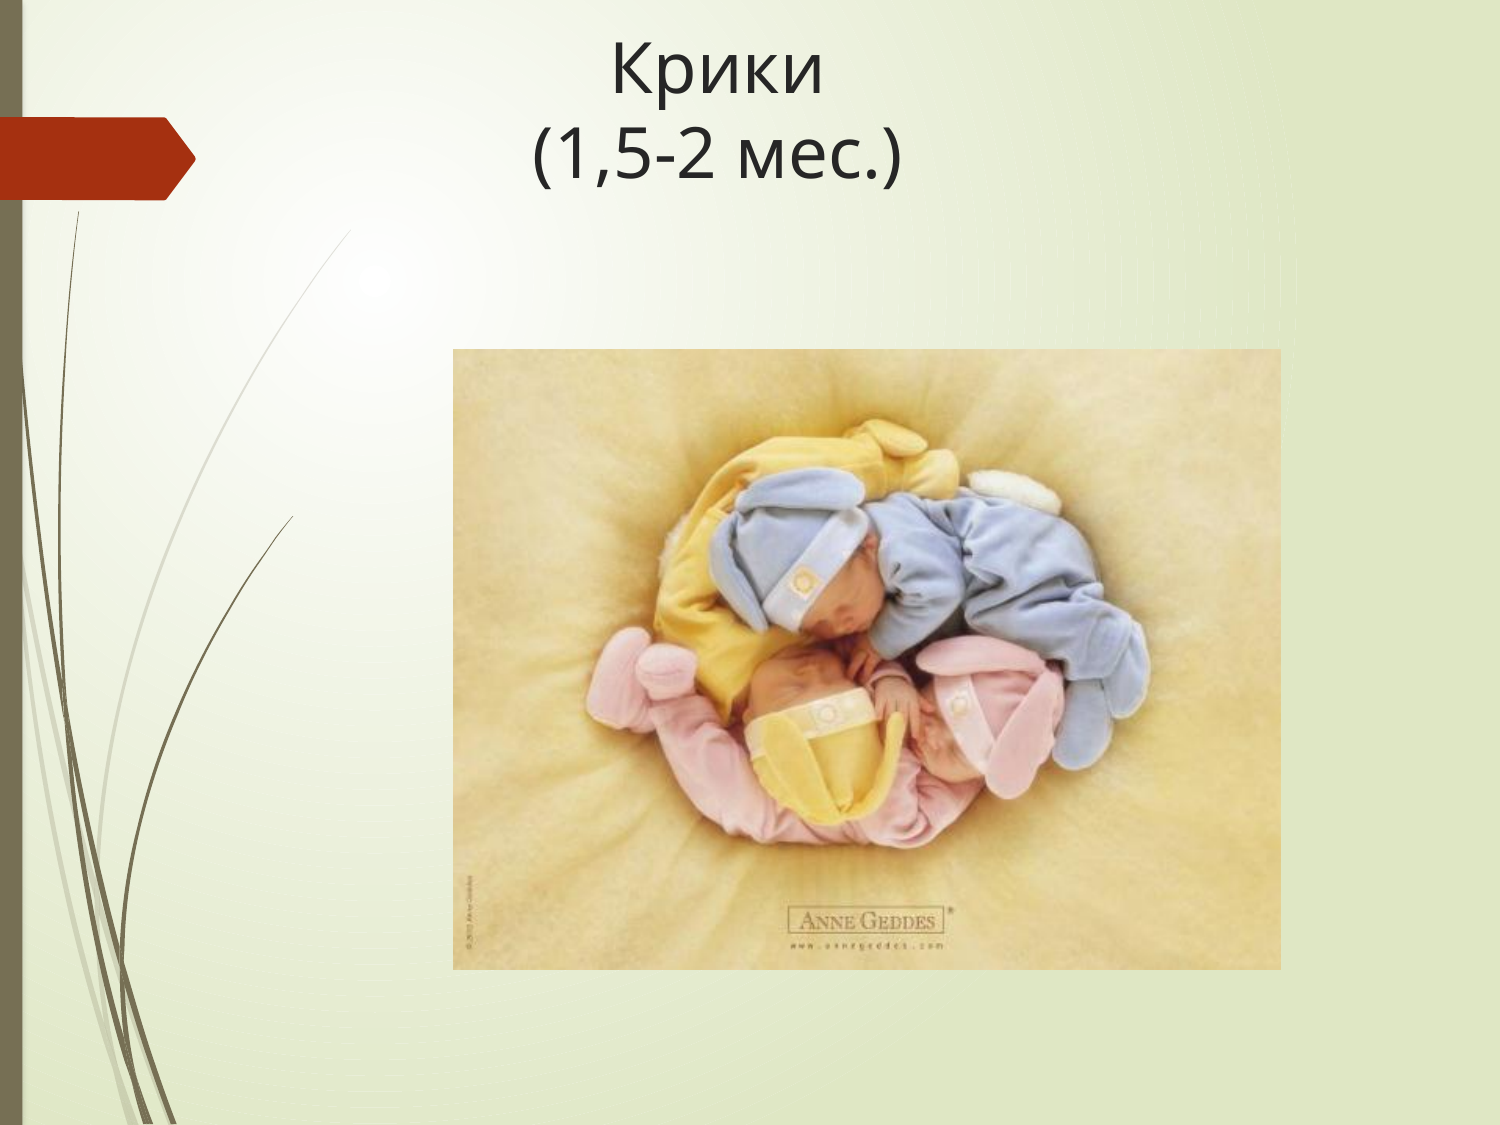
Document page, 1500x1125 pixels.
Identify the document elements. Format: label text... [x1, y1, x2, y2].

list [453, 349, 1281, 971]
title Крики (1,5-2 мес.) [0, 15, 1500, 203]
